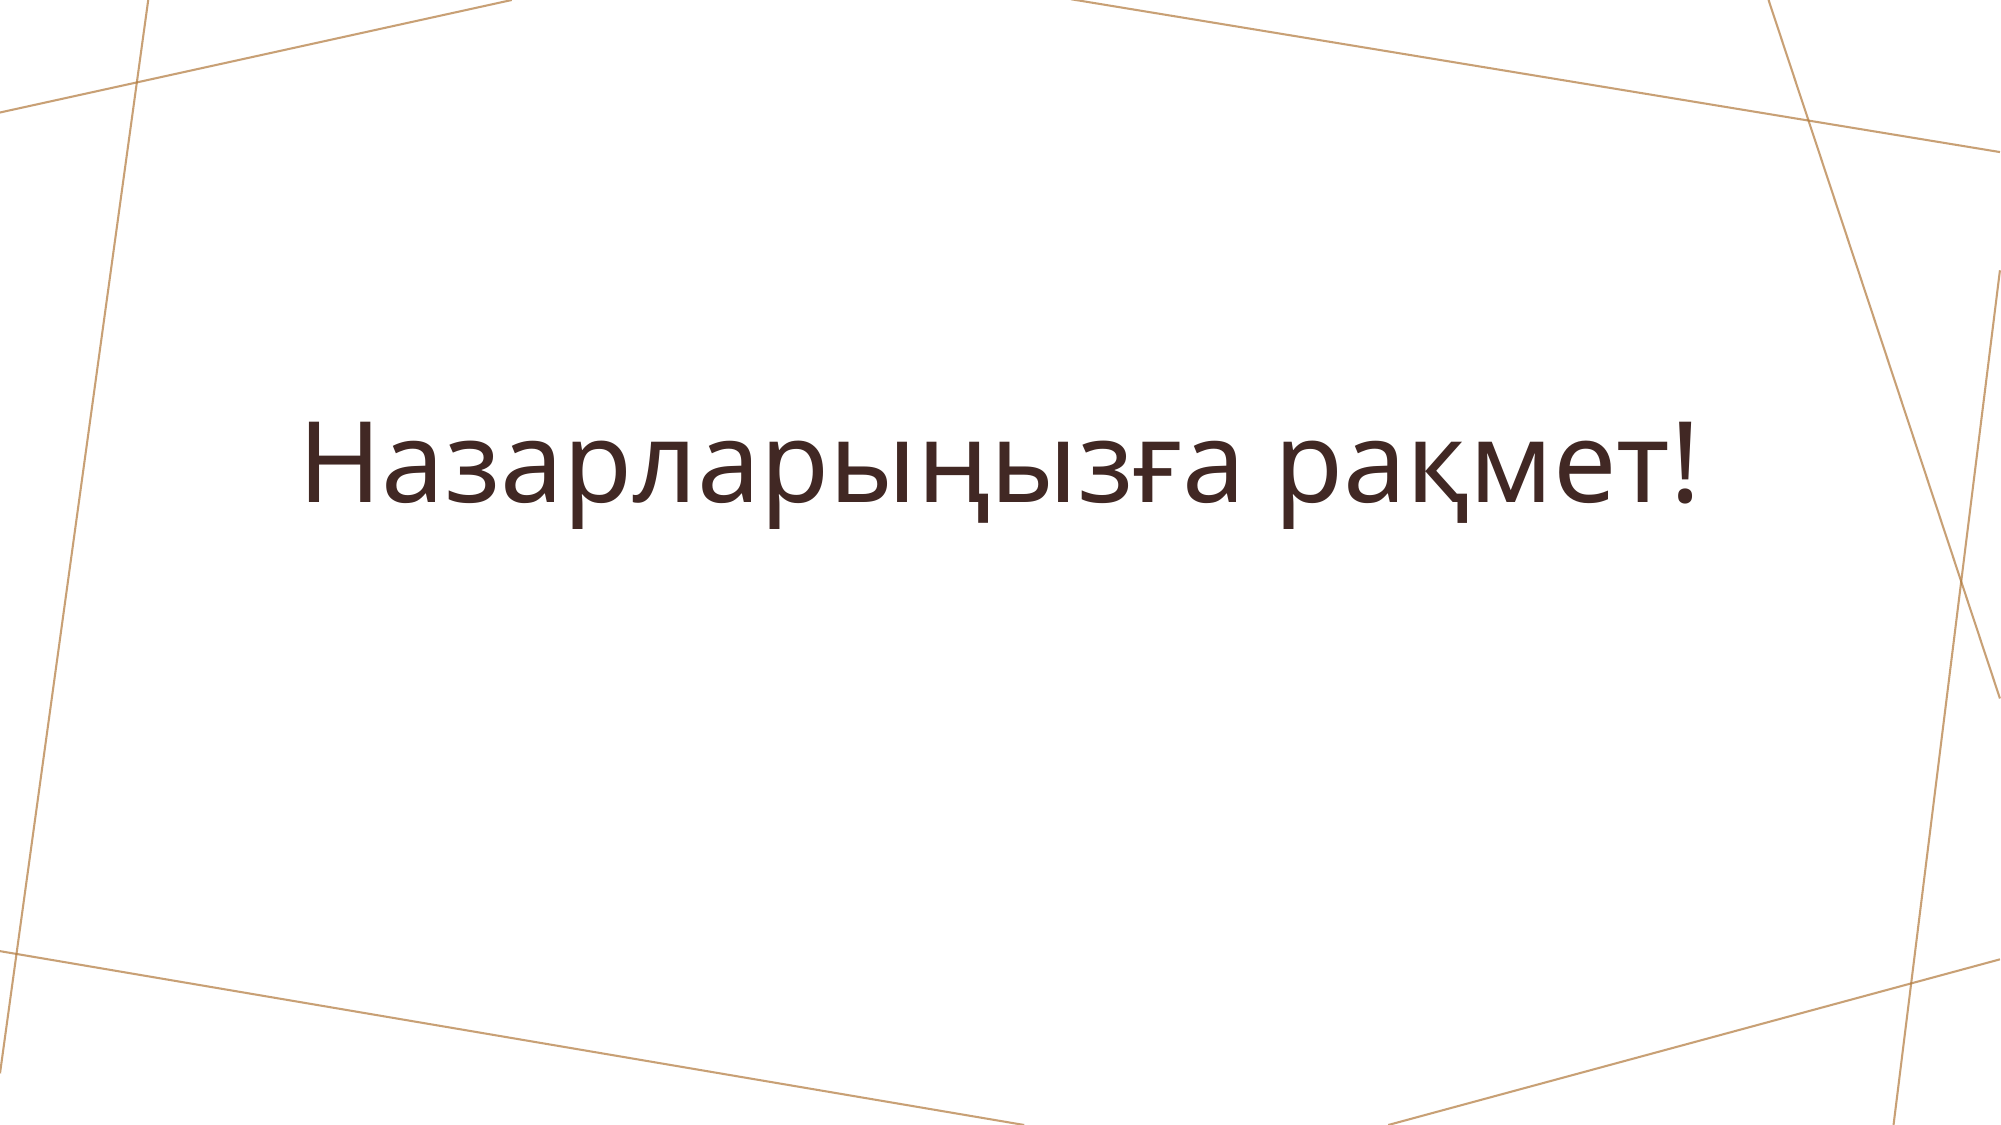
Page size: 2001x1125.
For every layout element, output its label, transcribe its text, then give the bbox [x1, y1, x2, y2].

list Назарларыңызға рақмет! [187, 382, 1813, 691]
